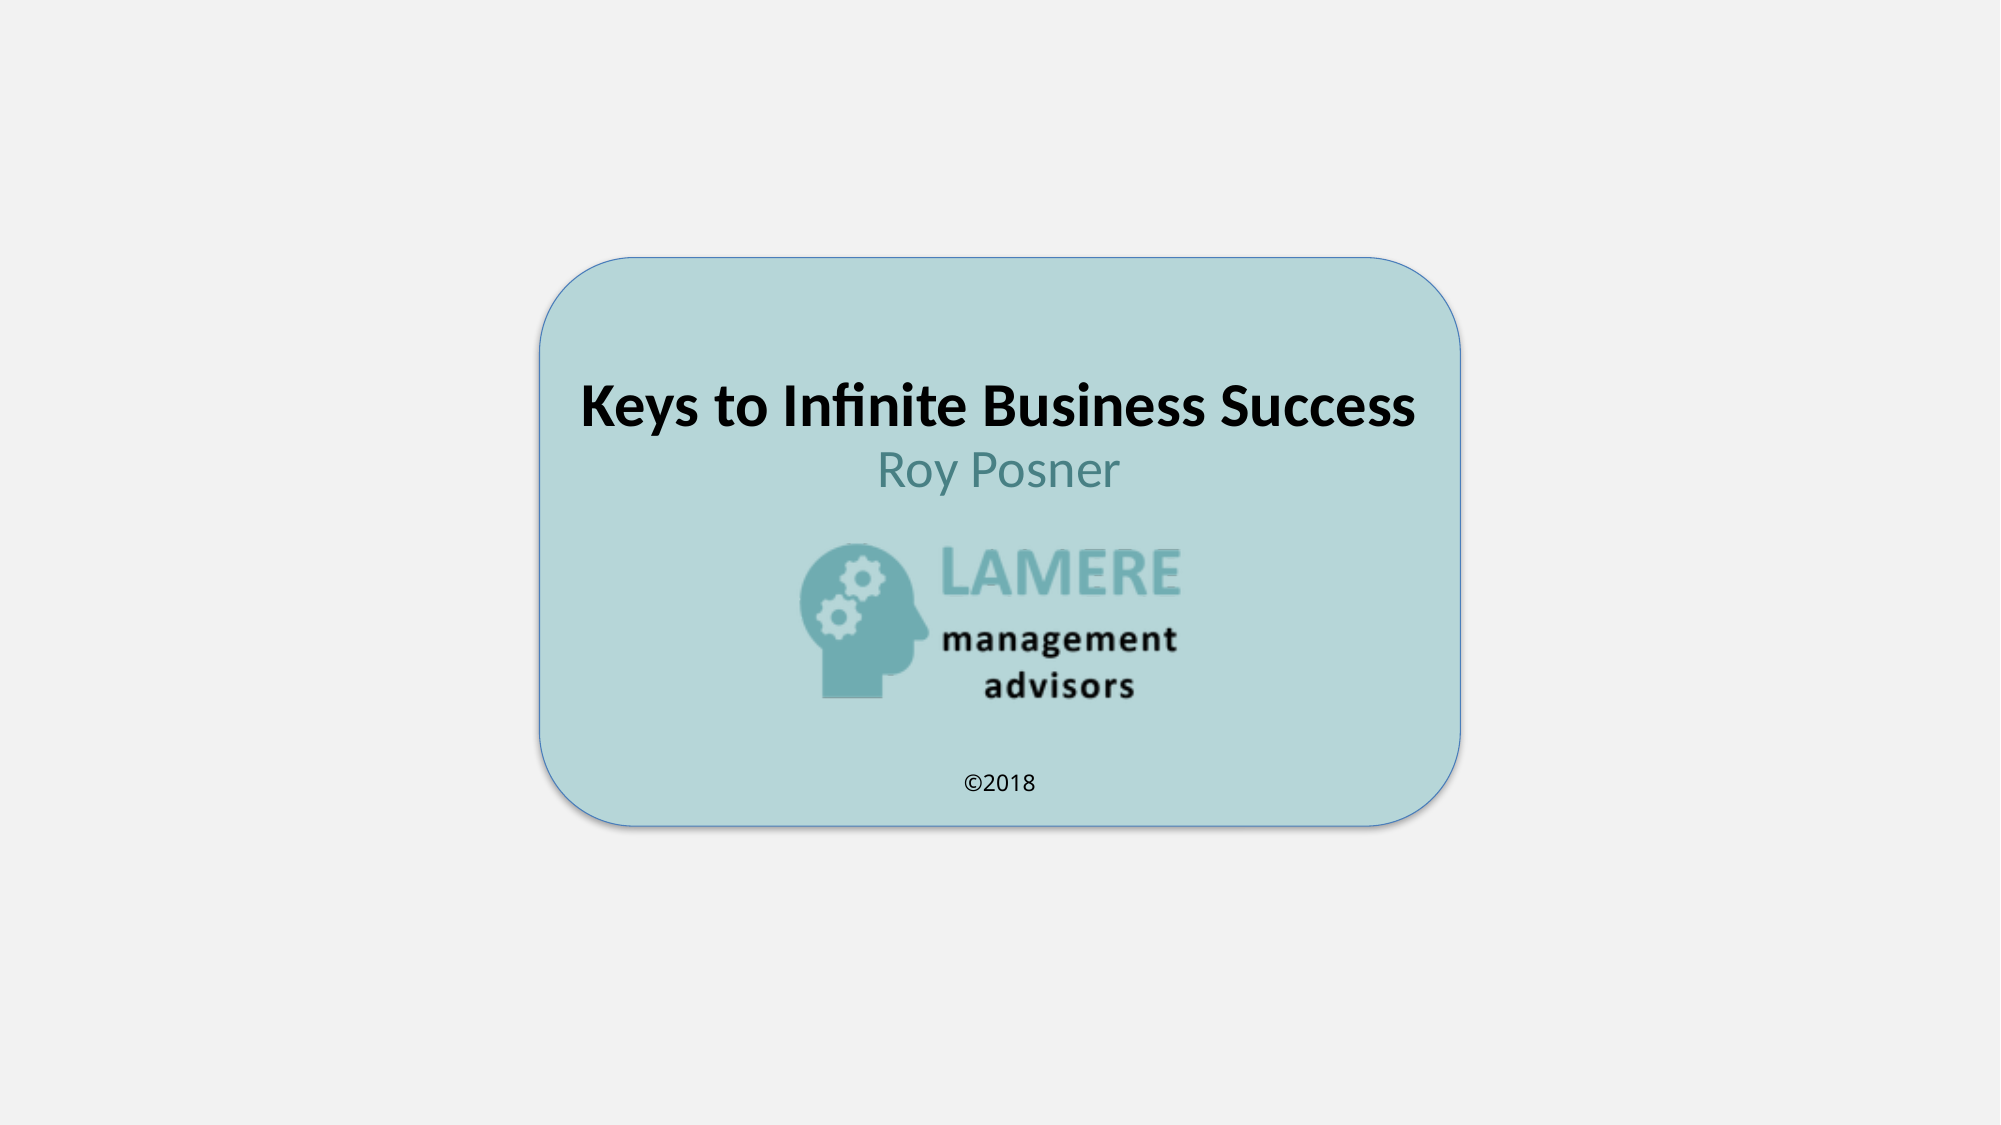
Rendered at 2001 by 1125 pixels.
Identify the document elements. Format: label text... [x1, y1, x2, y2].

text_box [539, 257, 1460, 339]
text_box [538, 352, 1461, 827]
picture [774, 501, 1226, 732]
text_box ©2018 [948, 760, 1051, 803]
title Keys to Infinite Business Success Roy Posner [539, 339, 1461, 507]
